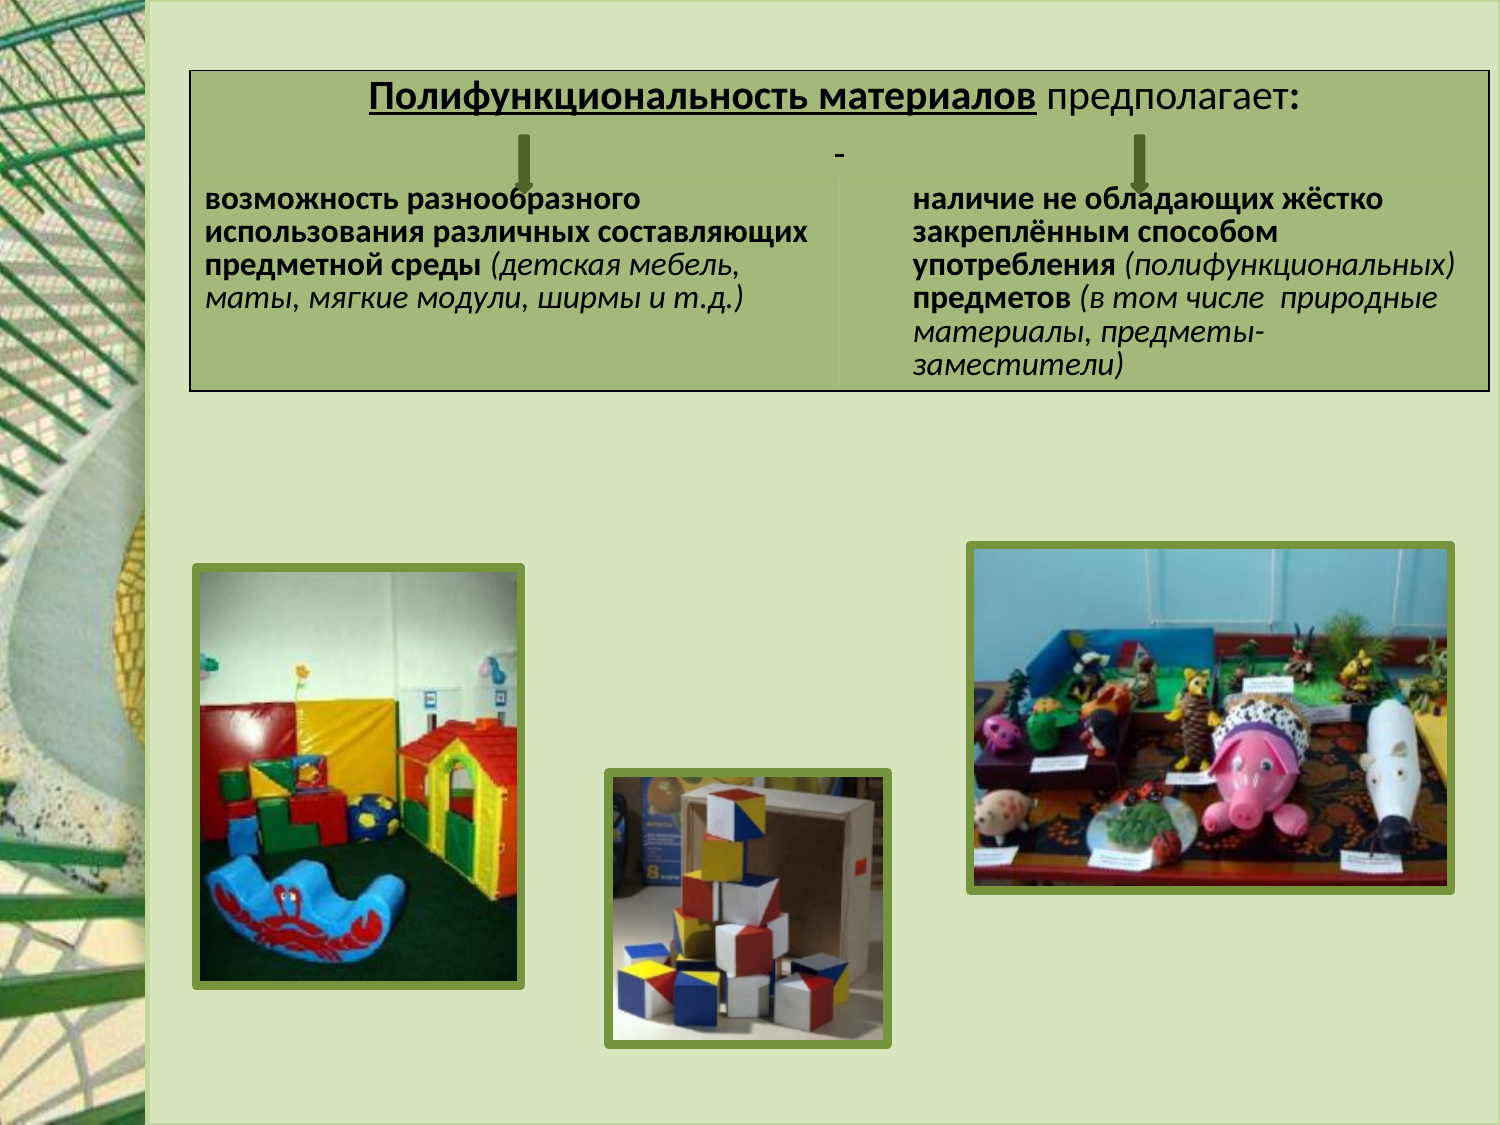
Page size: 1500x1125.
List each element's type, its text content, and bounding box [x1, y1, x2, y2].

text_box [514, 134, 534, 195]
text_box [1130, 134, 1149, 195]
picture [612, 776, 884, 1041]
table_cell наличие не обладающих жёстко закреплённым способом употребления (полифункциональных) предметов (в том числе природные материалы, предметы-заместители) [839, 177, 1488, 390]
picture [199, 571, 517, 982]
table_header Полифункциональность материалов предполагает: [191, 71, 1488, 177]
picture [0, 0, 145, 1125]
table_cell возможность разнообразного использования различных составляющих предметной среды (детская мебель, маты, мягкие модули, ширмы и т.д.) [191, 177, 839, 390]
picture [974, 549, 1448, 887]
